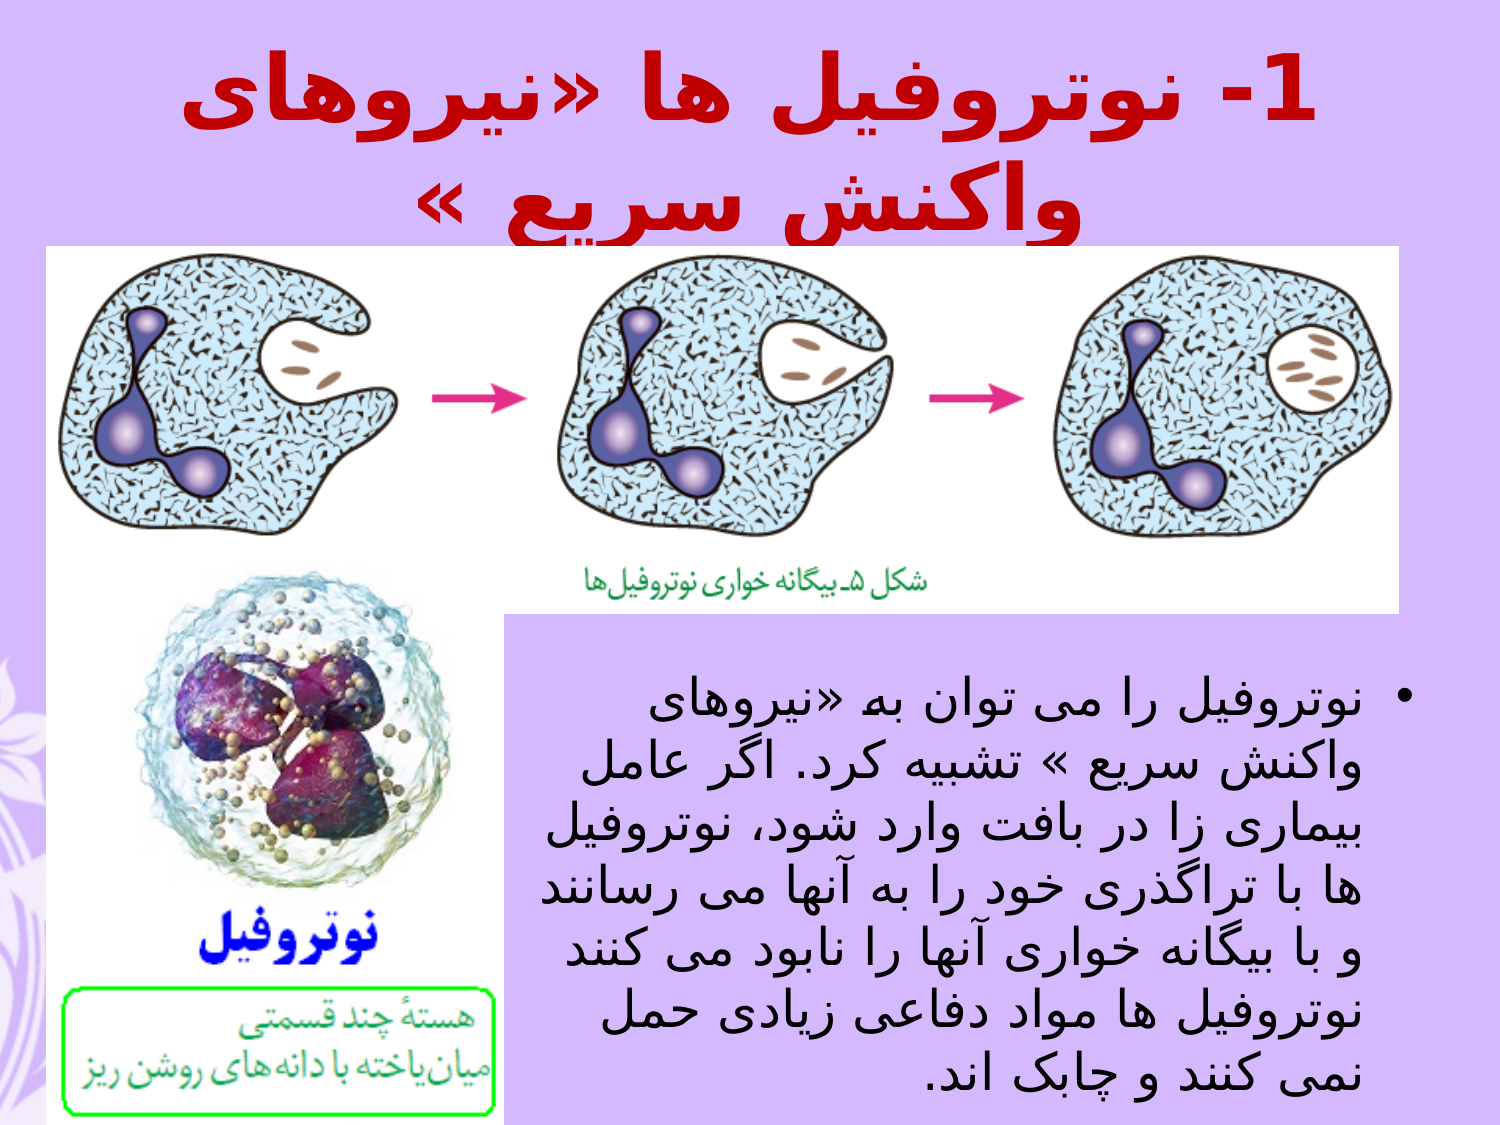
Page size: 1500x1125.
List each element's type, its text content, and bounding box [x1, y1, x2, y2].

picture [0, 0, 1500, 1125]
list نوتروفیل را می توان به «نیروهای واکنش سریع » تشبیه کرد. اگر عامل بیماری زا در بافت وارد شود، نوتروفیل ها با تراگذری خود را به آنها می رسانند و با بیگانه خواری آنها را نابود می کنند نوتروفیل ها مواد دفاعی زیادی حمل نمی کنند و چابک اند. [515, 656, 1425, 1125]
title 1- نوتروفیل ها «نیروهای واکنش سریع » [75, 45, 1425, 233]
